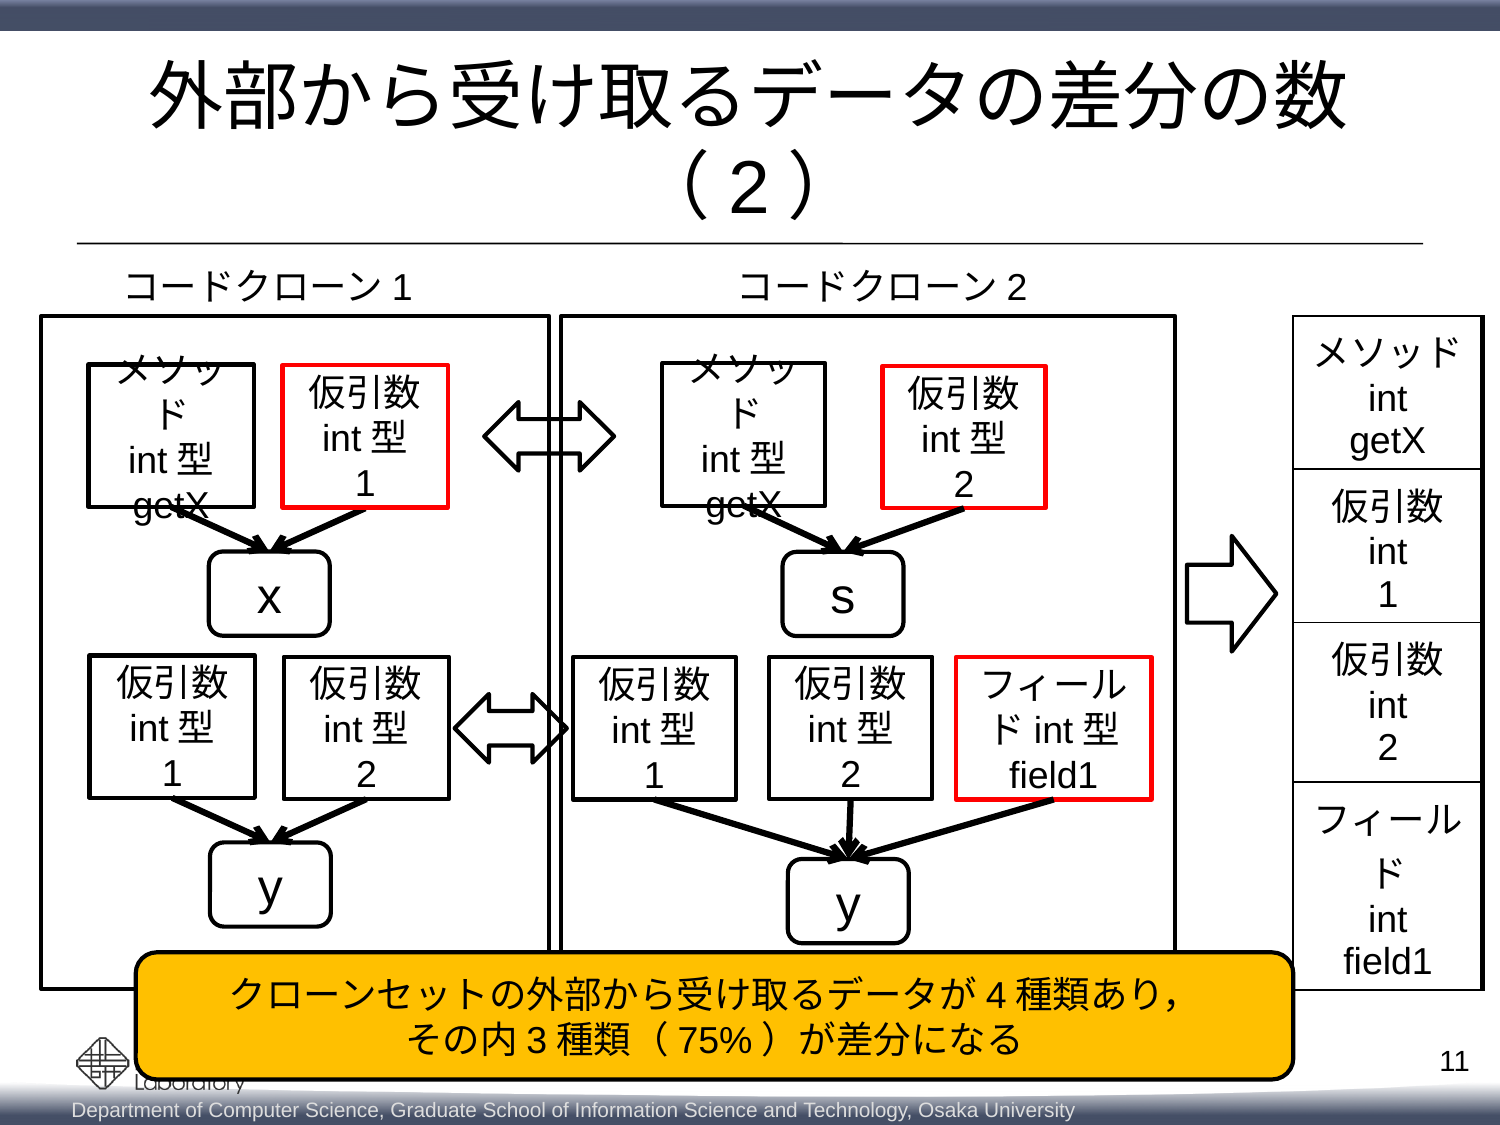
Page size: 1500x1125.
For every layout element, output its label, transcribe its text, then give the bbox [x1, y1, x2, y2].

table_cell フィールド int field1 [1294, 783, 1480, 989]
text_box [39, 314, 551, 991]
text_box [452, 692, 569, 765]
table_cell 仮引数 int 2 [1294, 623, 1480, 781]
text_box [170, 506, 269, 552]
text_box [743, 505, 844, 553]
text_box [172, 797, 271, 843]
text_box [654, 799, 844, 860]
title 外部から受け取るデータの差分の数（2） [74, 44, 1424, 233]
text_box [269, 508, 366, 552]
text_box [559, 314, 1177, 950]
table_cell 仮引数 int 1 [1294, 470, 1480, 622]
text_box [1184, 533, 1279, 654]
table_header メソッド int getX [1294, 317, 1480, 468]
text_box [482, 400, 617, 473]
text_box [270, 798, 367, 843]
picture [0, 0, 1500, 31]
picture [0, 1033, 1500, 1125]
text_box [842, 508, 965, 553]
slide_number 11 [1295, 1034, 1485, 1083]
text_box コードクローン1 [107, 255, 428, 315]
text_box クローンセットの外部から受け取るデータが4種類あり， その内3種類（75%）が差分になる [133, 950, 1296, 1082]
text_box コードクローン2 [722, 255, 1043, 315]
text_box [848, 799, 1054, 860]
